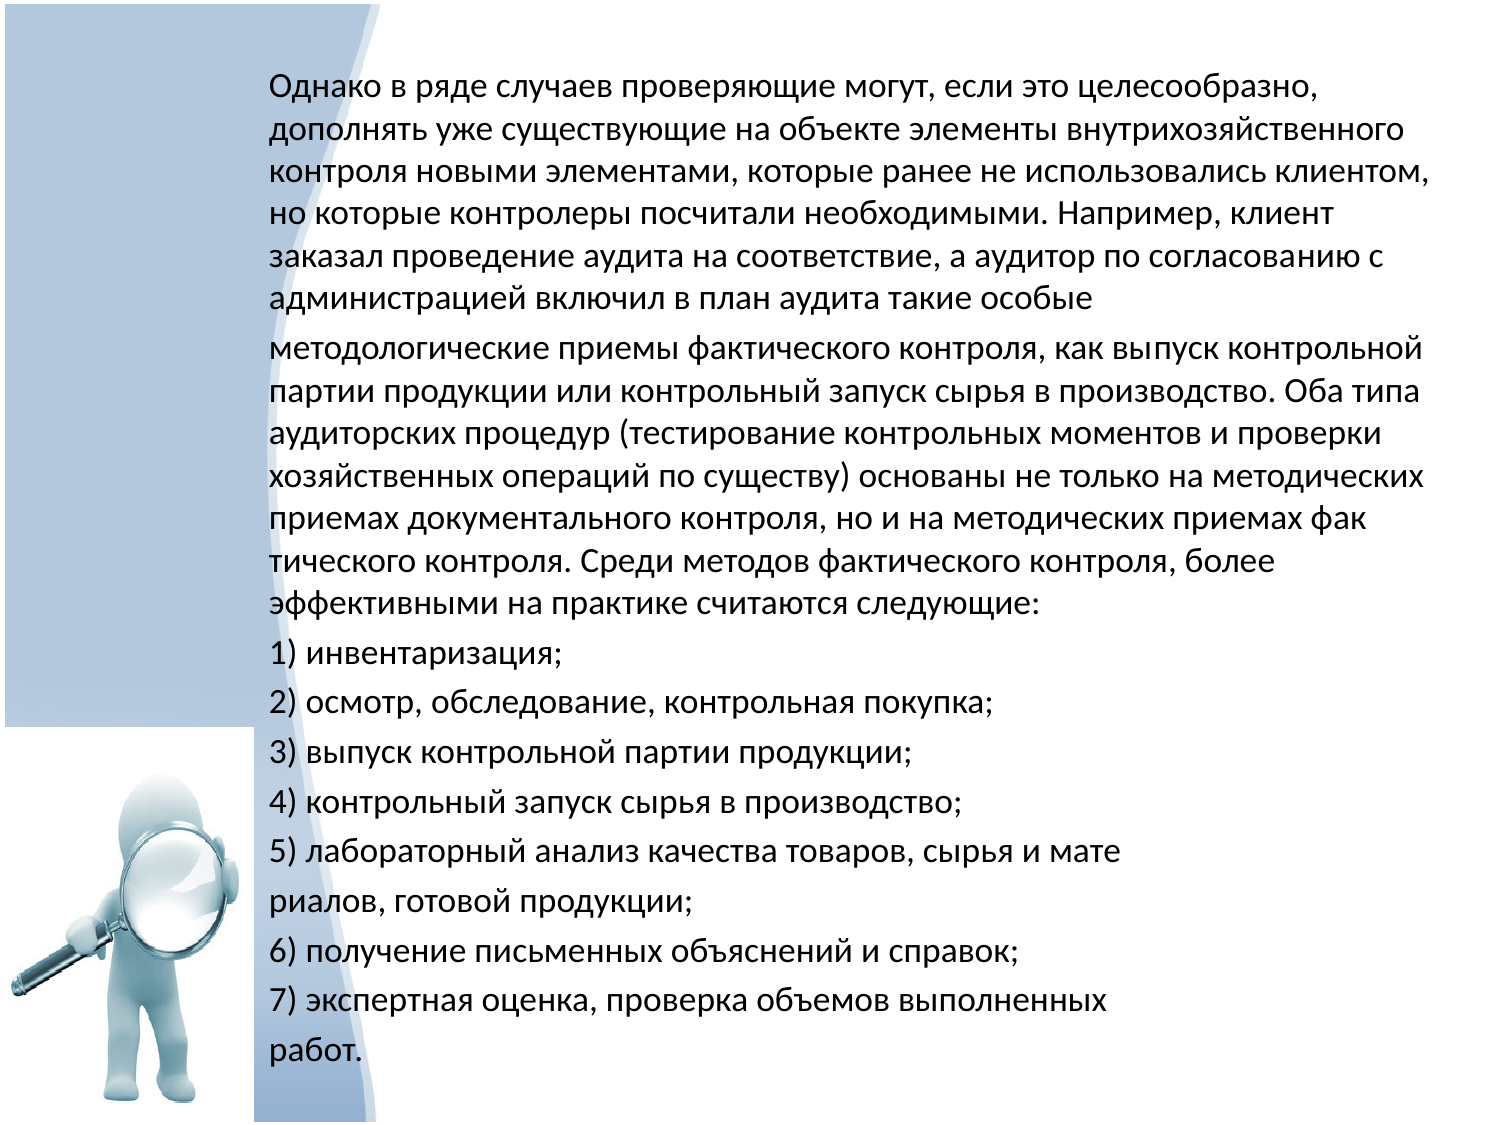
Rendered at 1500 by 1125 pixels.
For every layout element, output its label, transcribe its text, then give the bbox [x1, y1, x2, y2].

list Однако в ряде случаев проверяющие могут, если это це­лесообразно, дополнять уже существующие на объекте эле­менты внутрихозяйственного контроля новыми элементами, которые ранее не использовались клиентом, но которые конт­ролеры посчитали необходимыми. Например, клиент заказал проведение аудита на соответствие, а аудитор по согласова­нию с администрацией включил в план аудита такие особые методологические приемы фактического контроля, как вы­пуск контрольной партии продукции или контрольный запуск сырья в производство. Оба типа аудиторских процедур (тестирование конт­рольных моментов и проверки хозяйственных операций по существу) основаны не только на методических приемах документального контроля, но и на методических приемах фак­тического контроля. Среди методов фактического контроля, более эффективными на практике считаются следующие: 1) инвентаризация; 2) осмотр, обследование, контрольная покупка; 3) выпуск контрольной партии продукции; 4) контрольный запуск сырья в производство; 5) лабораторный анализ качества товаров, сырья и мате­ риалов, готовой продукции; 6) получение письменных объяснений и справок; 7) экспертная оценка, проверка объемов выполненных работ. [253, 54, 1471, 1125]
picture [0, 0, 1500, 1125]
